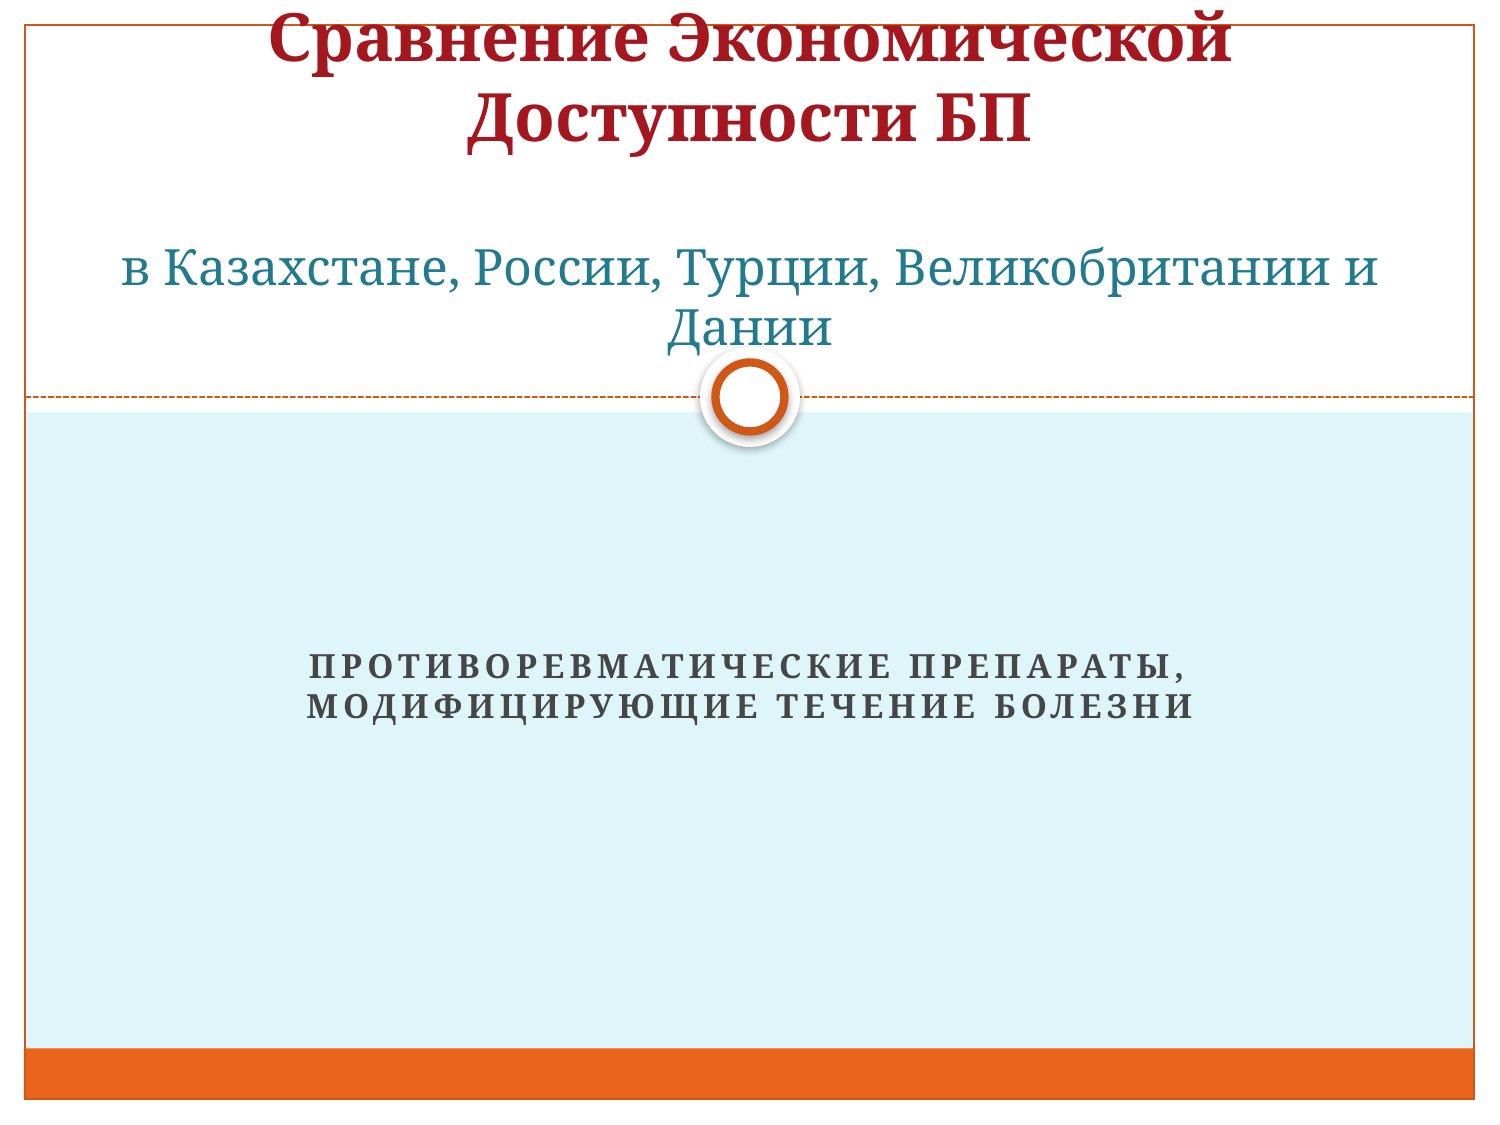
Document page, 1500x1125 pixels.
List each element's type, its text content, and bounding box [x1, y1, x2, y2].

subtitle противоревматические препараты, модифицирующие течение болезни [112, 637, 1388, 800]
title Сравнение Экономической Доступности БП в Казахстане, России, Турции, Великобритании и Дании [50, 37, 1450, 363]
